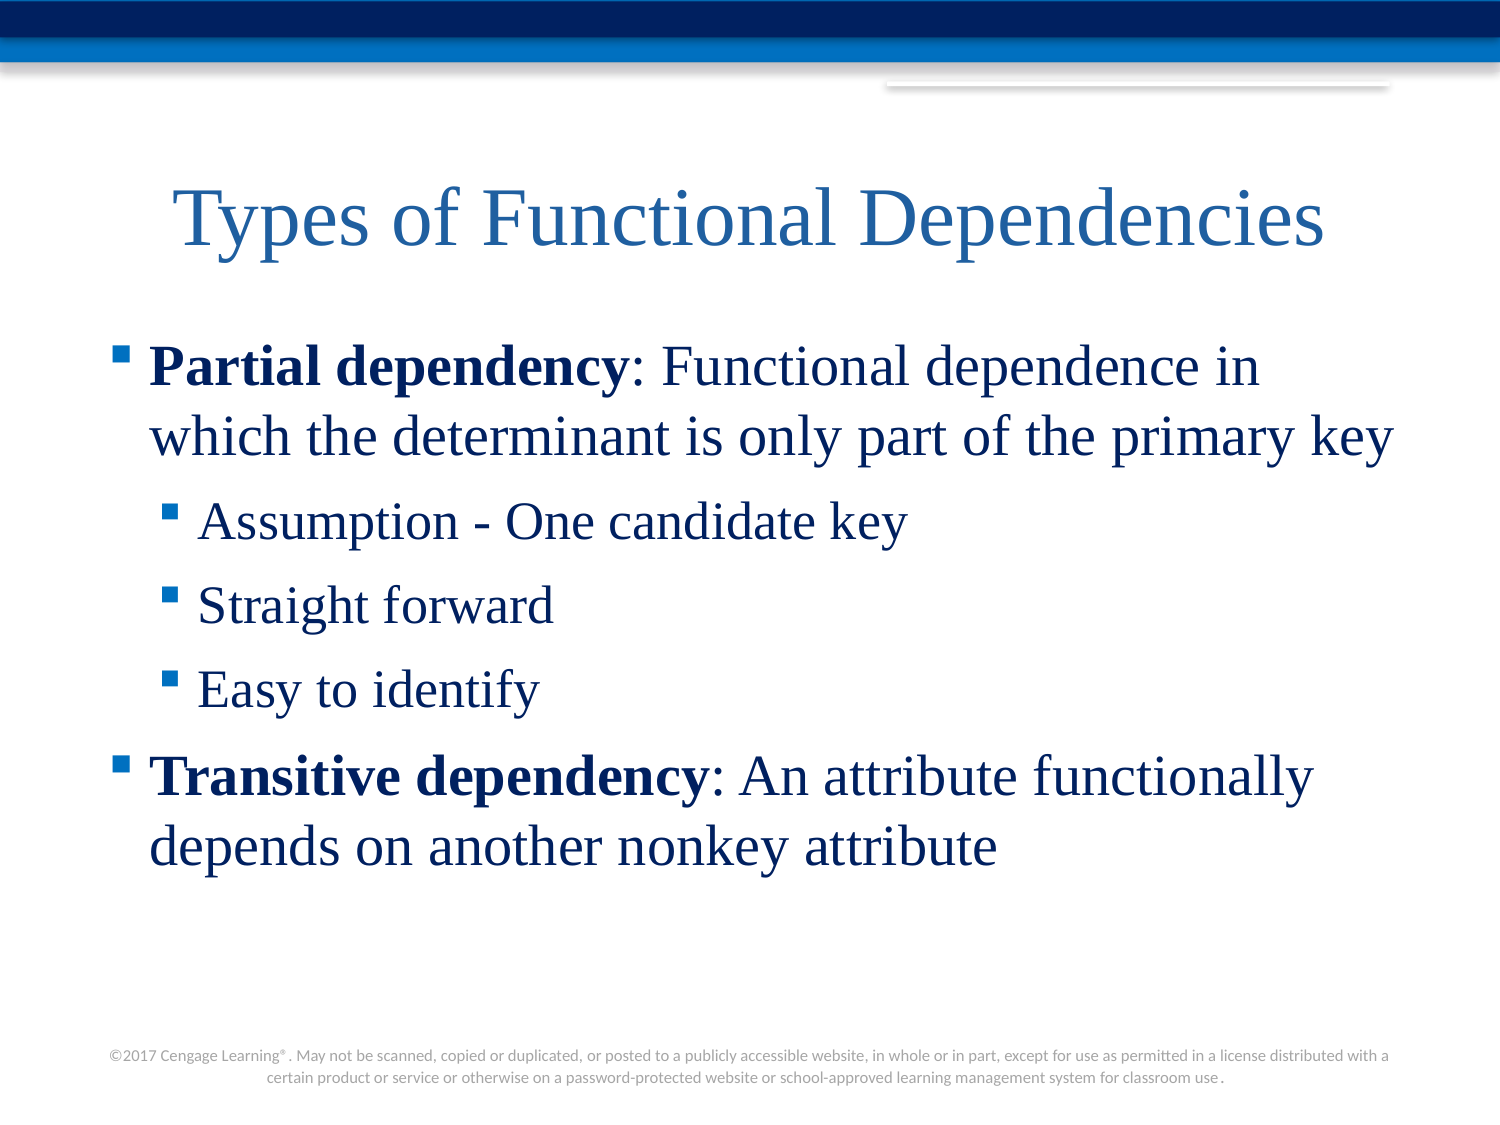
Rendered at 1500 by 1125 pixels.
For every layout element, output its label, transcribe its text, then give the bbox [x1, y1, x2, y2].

list Partial dependency: Functional dependence in which the determinant is only part of the primary key Assumption - One candidate key Straight forward Easy to identify Transitive dependency: An attribute functionally depends on another nonkey attribute [75, 319, 1425, 1025]
title Types of Functional Dependencies [75, 125, 1425, 300]
